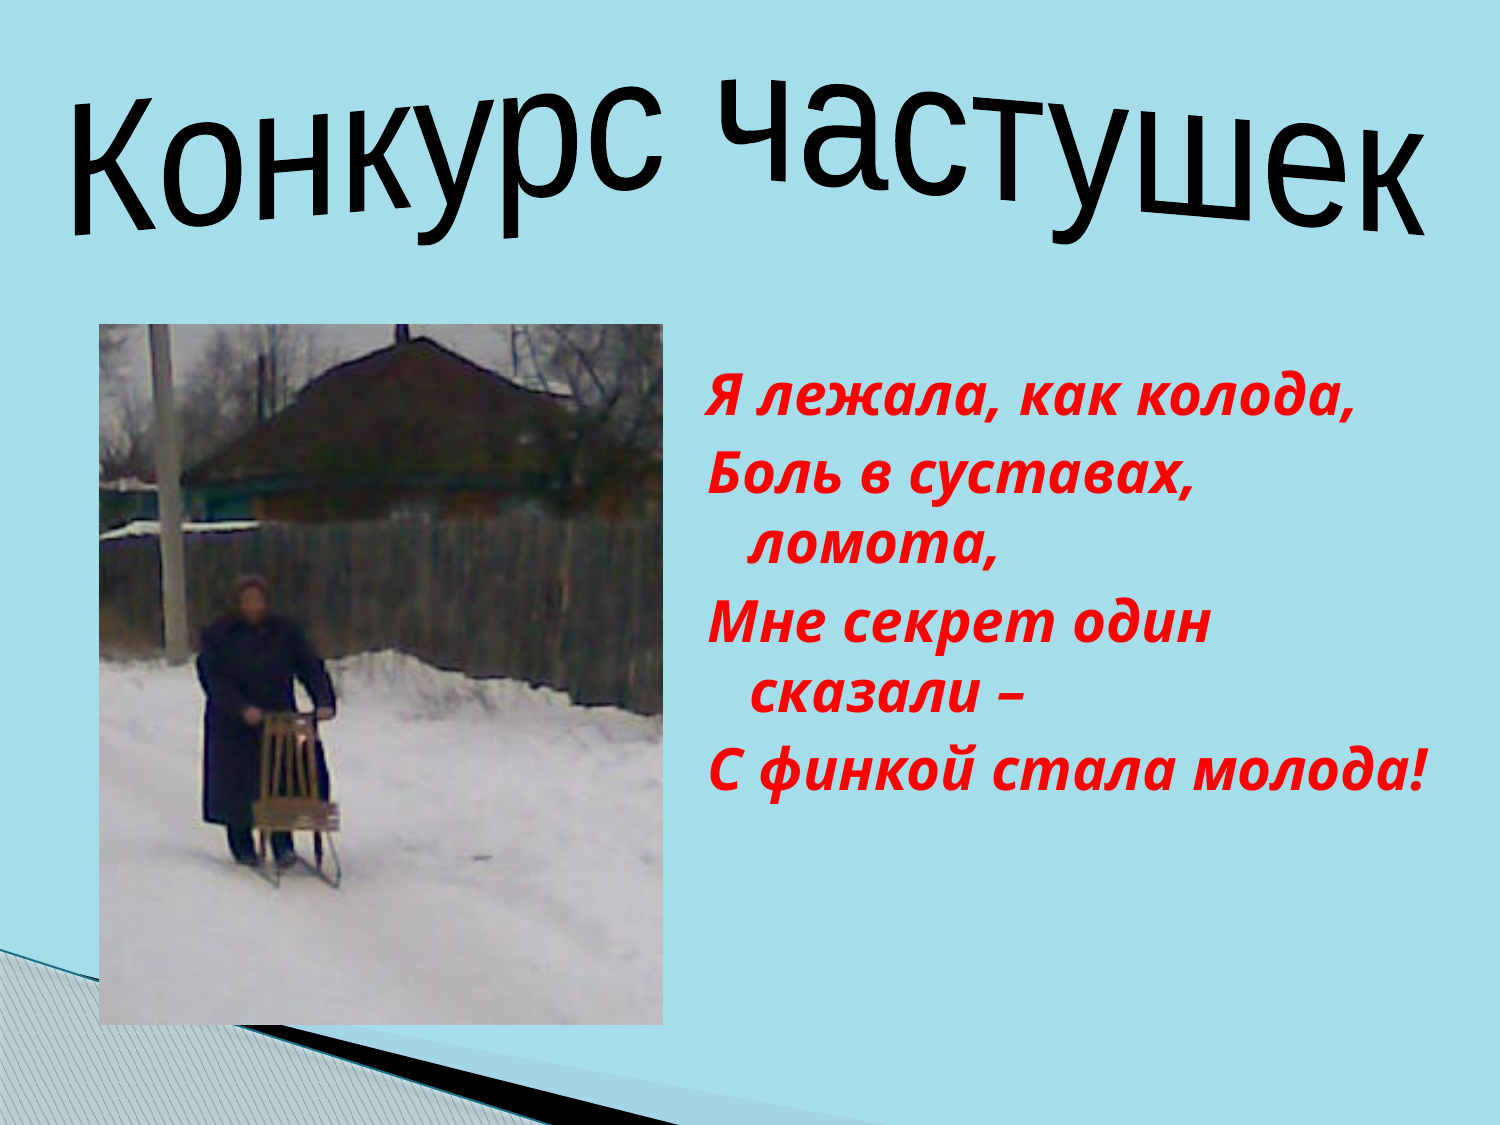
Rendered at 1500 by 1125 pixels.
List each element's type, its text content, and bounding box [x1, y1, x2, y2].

list Я лежала, как колода, Боль в суставах, ломота, Мне секрет один сказали – С финкой стала молода! [675, 350, 1463, 1025]
picture [99, 324, 663, 1026]
